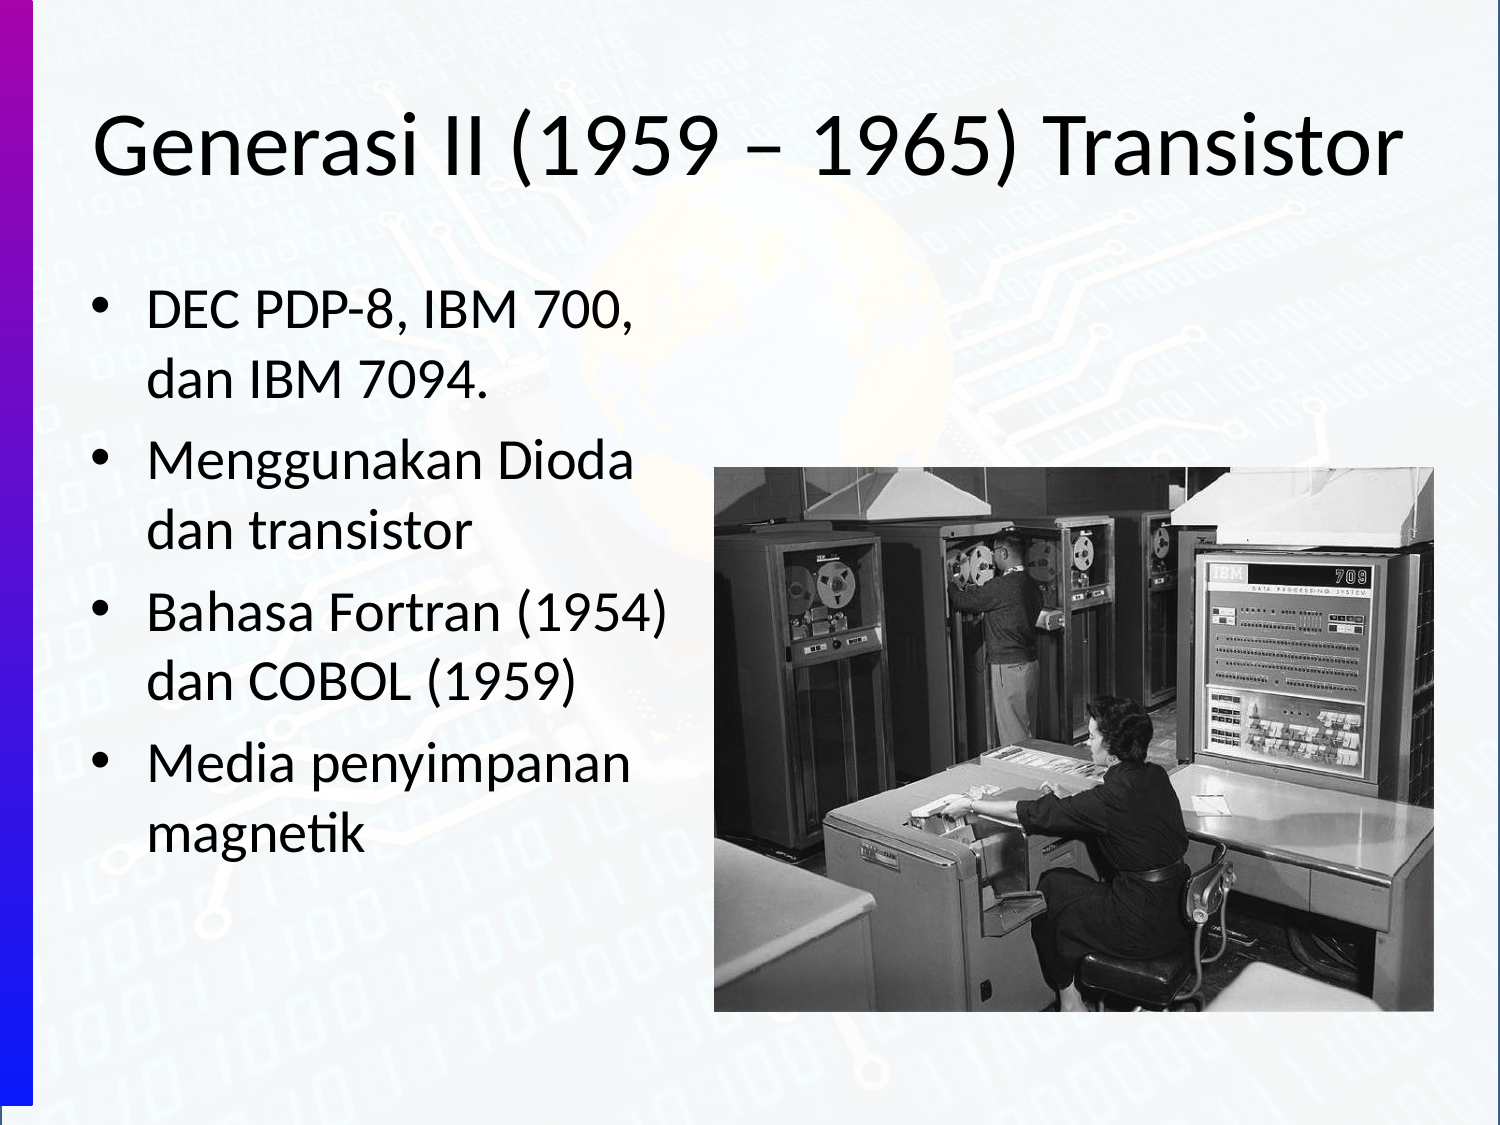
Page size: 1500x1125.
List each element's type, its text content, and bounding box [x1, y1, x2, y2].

picture [714, 467, 1434, 1012]
list DEC PDP-8, IBM 700, dan IBM 7094. Menggunakan Dioda dan transistor Bahasa Fortran (1954) dan COBOL (1959) Media penyimpanan magnetik [75, 262, 738, 1005]
title Generasi II (1959 – 1965) Transistor [75, 45, 1425, 233]
